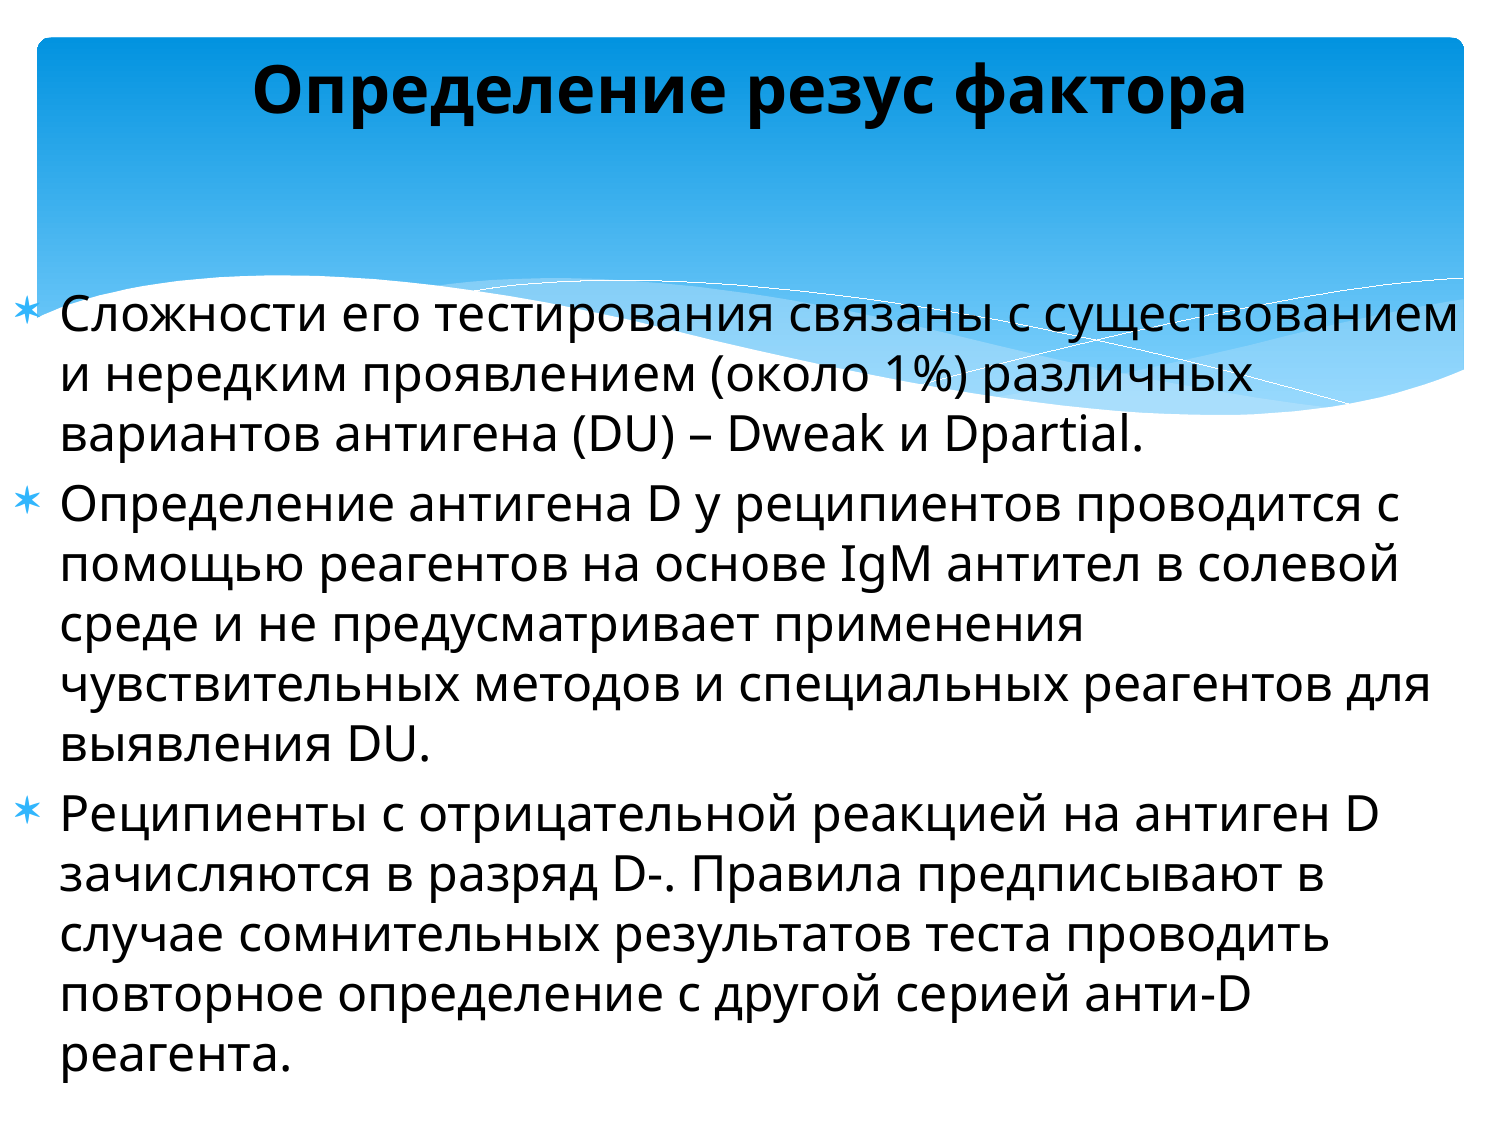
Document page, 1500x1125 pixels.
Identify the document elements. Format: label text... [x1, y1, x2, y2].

list Сложности его тестирования связаны с существованием и нередким проявлением (около 1%) различных вариантов антигена (DU) – Dweak и Dpartial. Определение антигена D у реципиентов проводится с помощью реагентов на основе IgM антител в солевой среде и не предусматривает применения чувствительных методов и специальных реагентов для выявления DU. Реципиенты с отрицательной реакцией на антиген D зачисляются в разряд D-. Правила предписывают в случае сомнительных результатов теста проводить повторное определение с другой серией анти-D реагента. [0, 273, 1495, 1012]
title Определение резус фактора [17, 0, 1484, 190]
